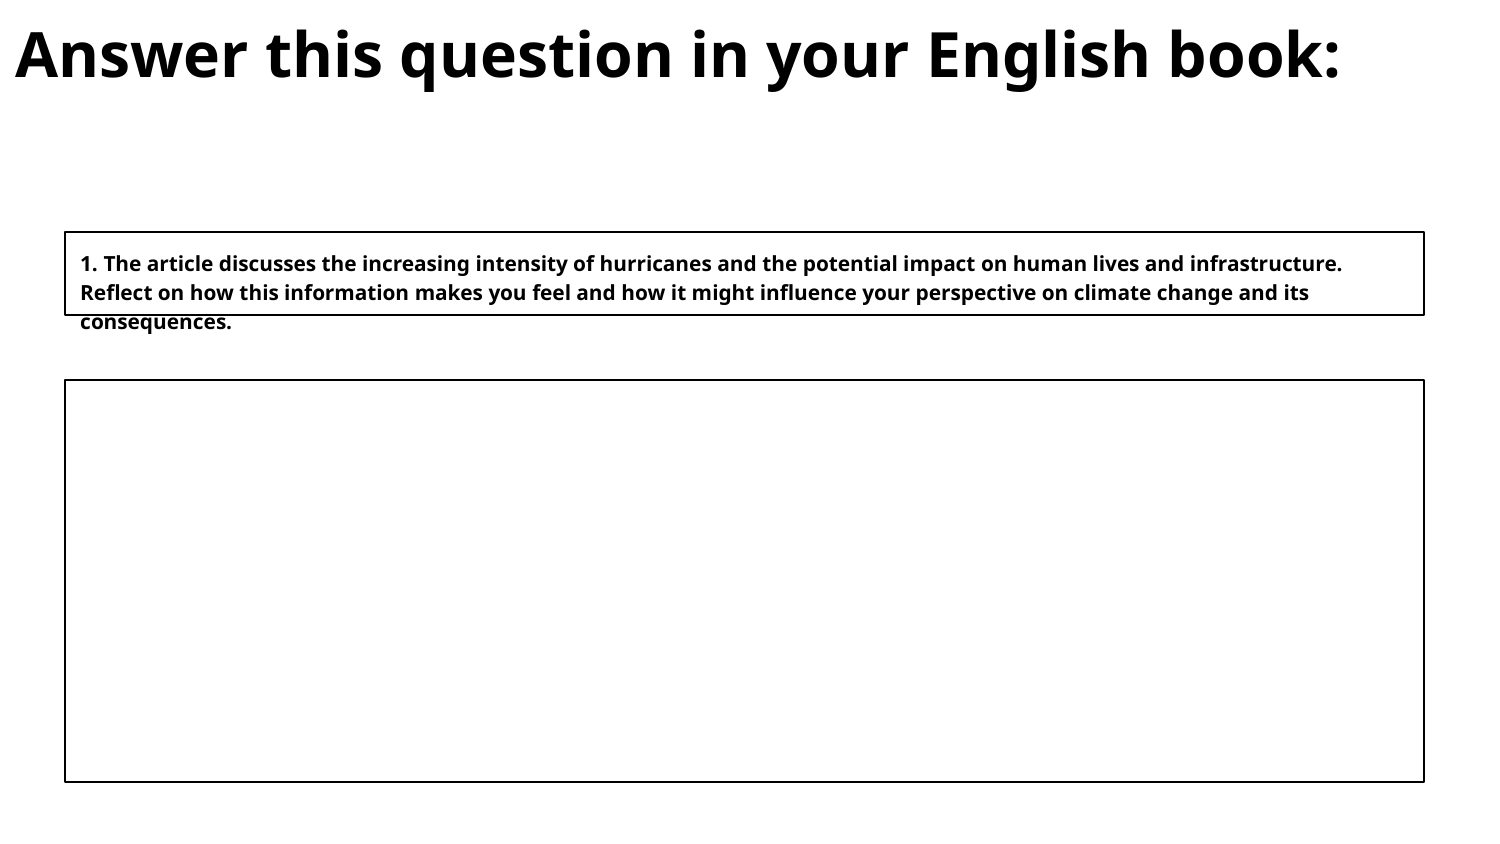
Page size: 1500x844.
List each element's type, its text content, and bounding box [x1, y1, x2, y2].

text_box 1. The article discusses the increasing intensity of hurricanes and the potential impact on human lives and infrastructure. Reflect on how this information makes you feel and how it might influence your perspective on climate change and its consequences. [65, 232, 1424, 316]
text_box Answer this question in your English book: [0, 0, 1500, 105]
text_box [65, 379, 1424, 783]
